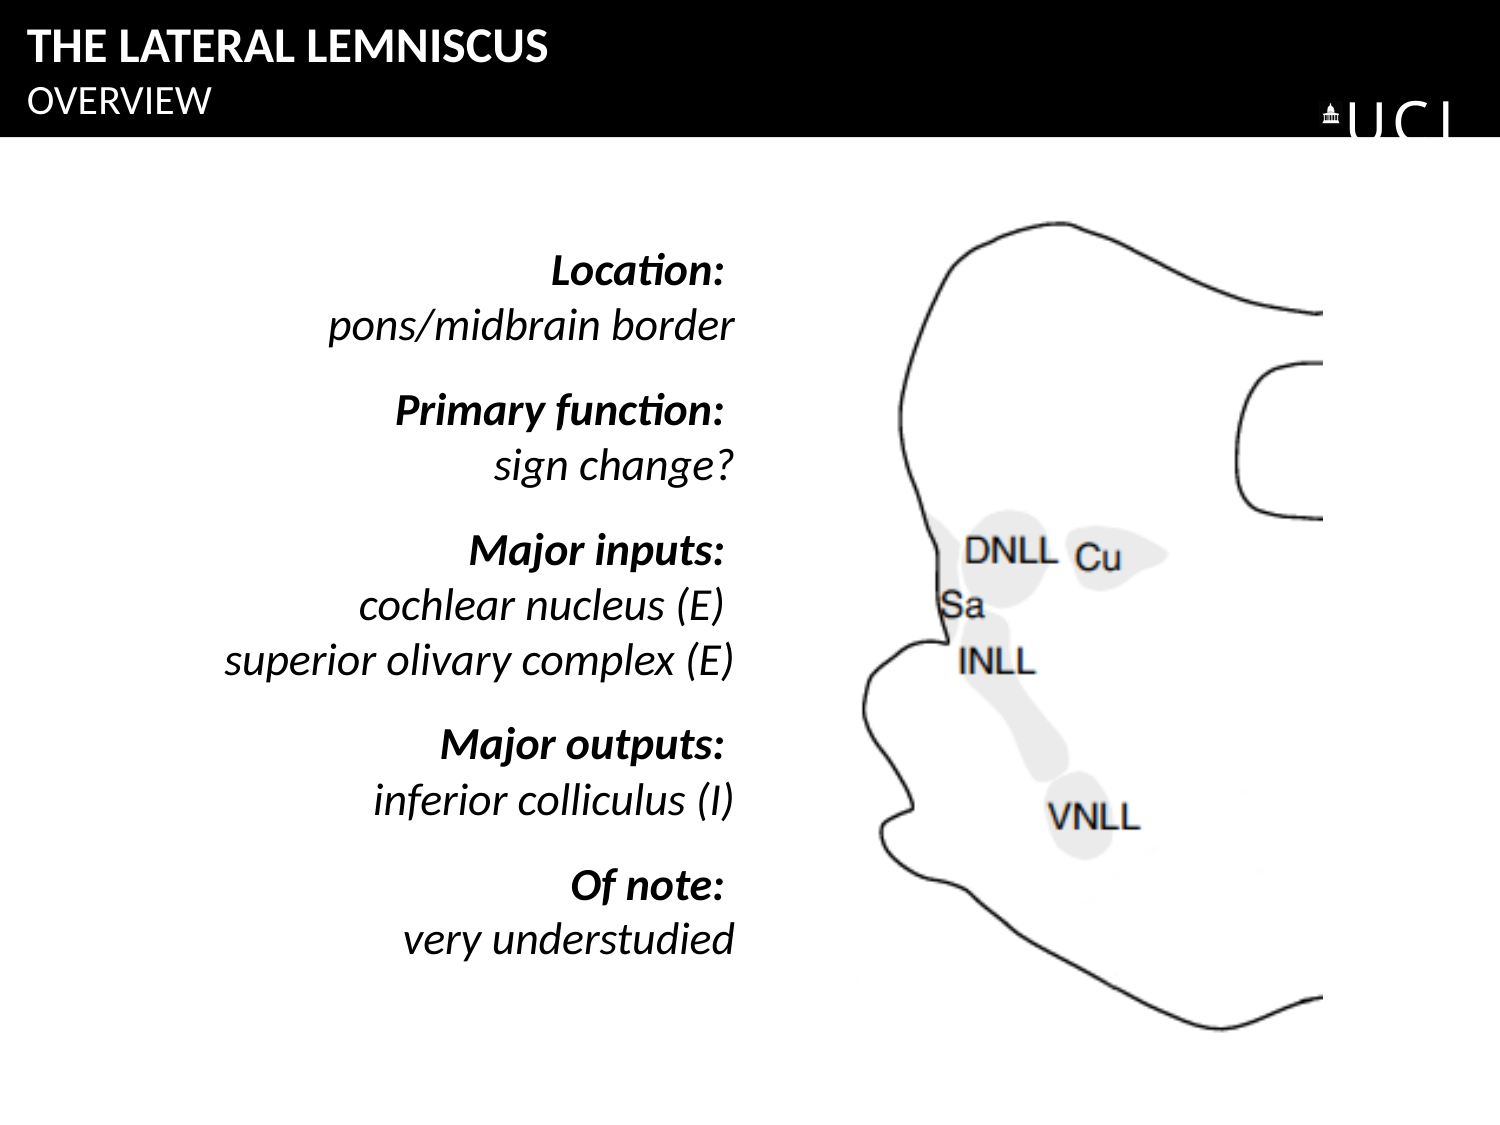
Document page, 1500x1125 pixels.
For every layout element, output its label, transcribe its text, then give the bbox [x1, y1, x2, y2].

picture [856, 208, 1323, 1047]
text_box Location: pons/midbrain border Primary function: sign change? Major inputs: cochlear nucleus (E) superior olivary complex (E) Major outputs: inferior colliculus (I) Of note: very understudied [62, 232, 750, 1027]
text_box THE LATERAL LEMNISCUS OVERVIEW [12, 5, 1341, 72]
picture [1318, 101, 1343, 126]
